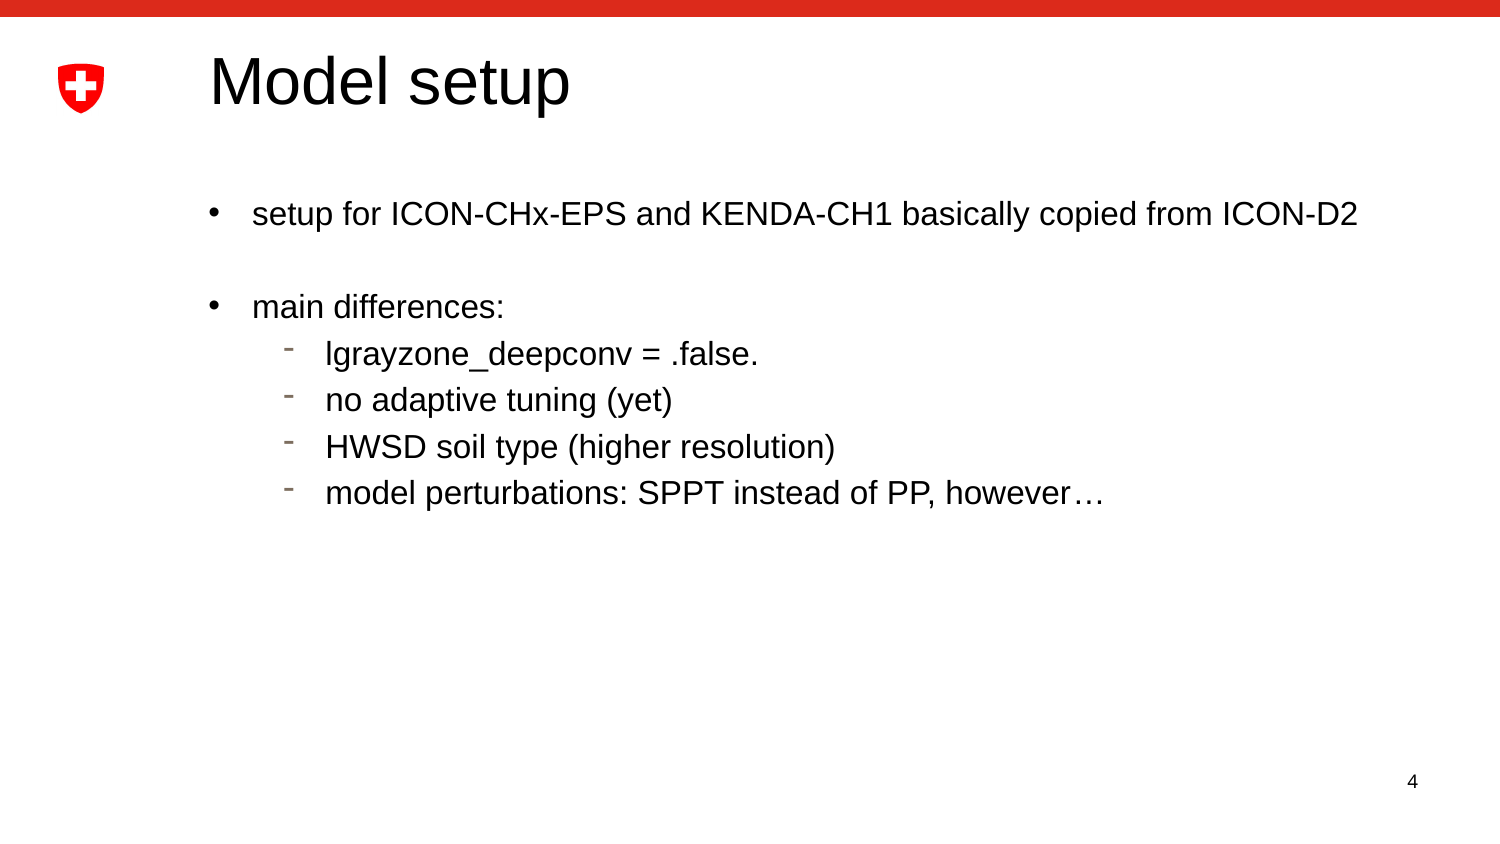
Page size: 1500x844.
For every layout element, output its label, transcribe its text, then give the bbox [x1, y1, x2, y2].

list setup for ICON-CHx-EPS and KENDA-CH1 basically copied from ICON-D2 main differences: lgrayzone_deepconv = .false. no adaptive tuning (yet) HWSD soil type (higher resolution) model perturbations: SPPT instead of PP, however… [193, 184, 1429, 719]
title Model setup [194, 30, 1428, 147]
